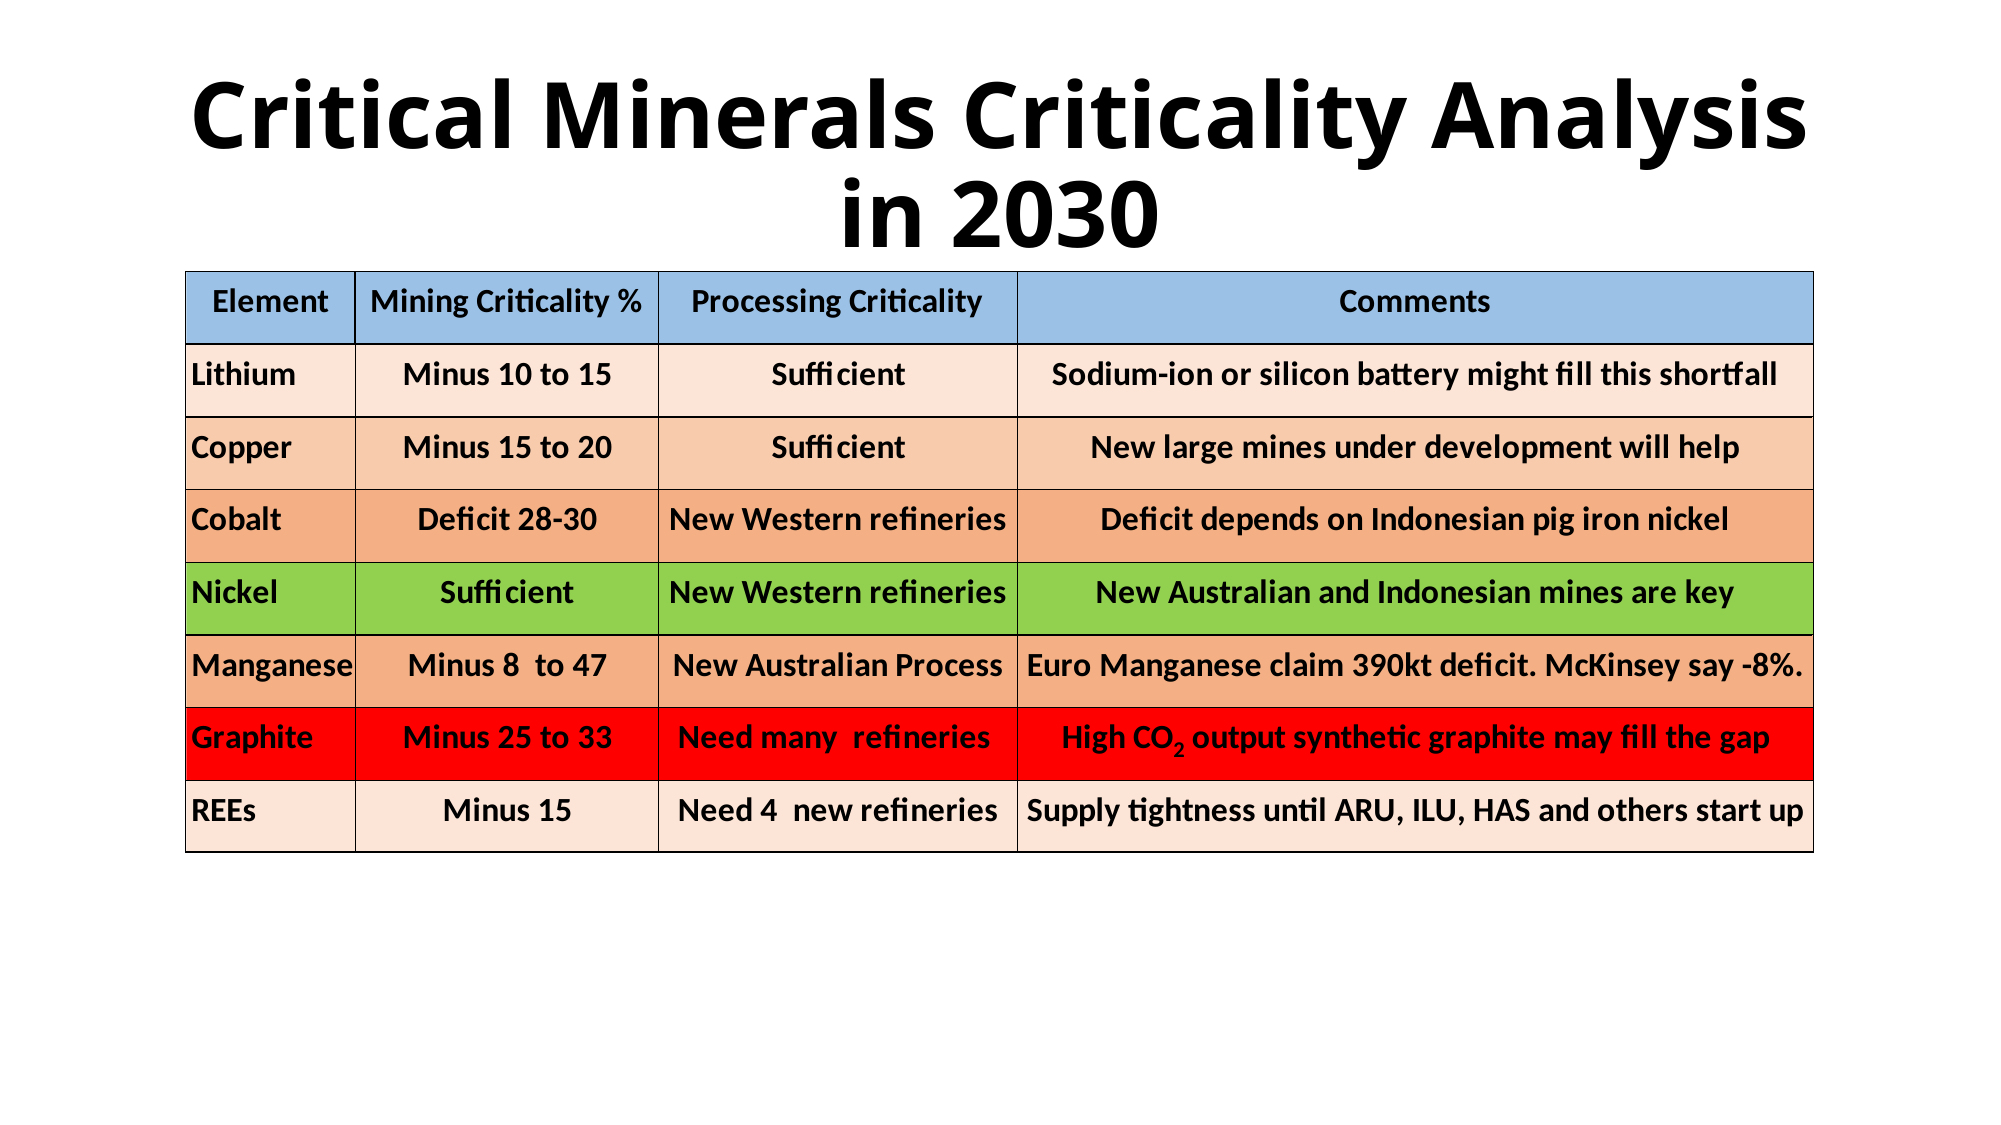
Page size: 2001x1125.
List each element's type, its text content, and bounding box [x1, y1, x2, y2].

title Critical Minerals Criticality Analysis in 2030 [137, 59, 1863, 278]
picture [184, 271, 1815, 854]
